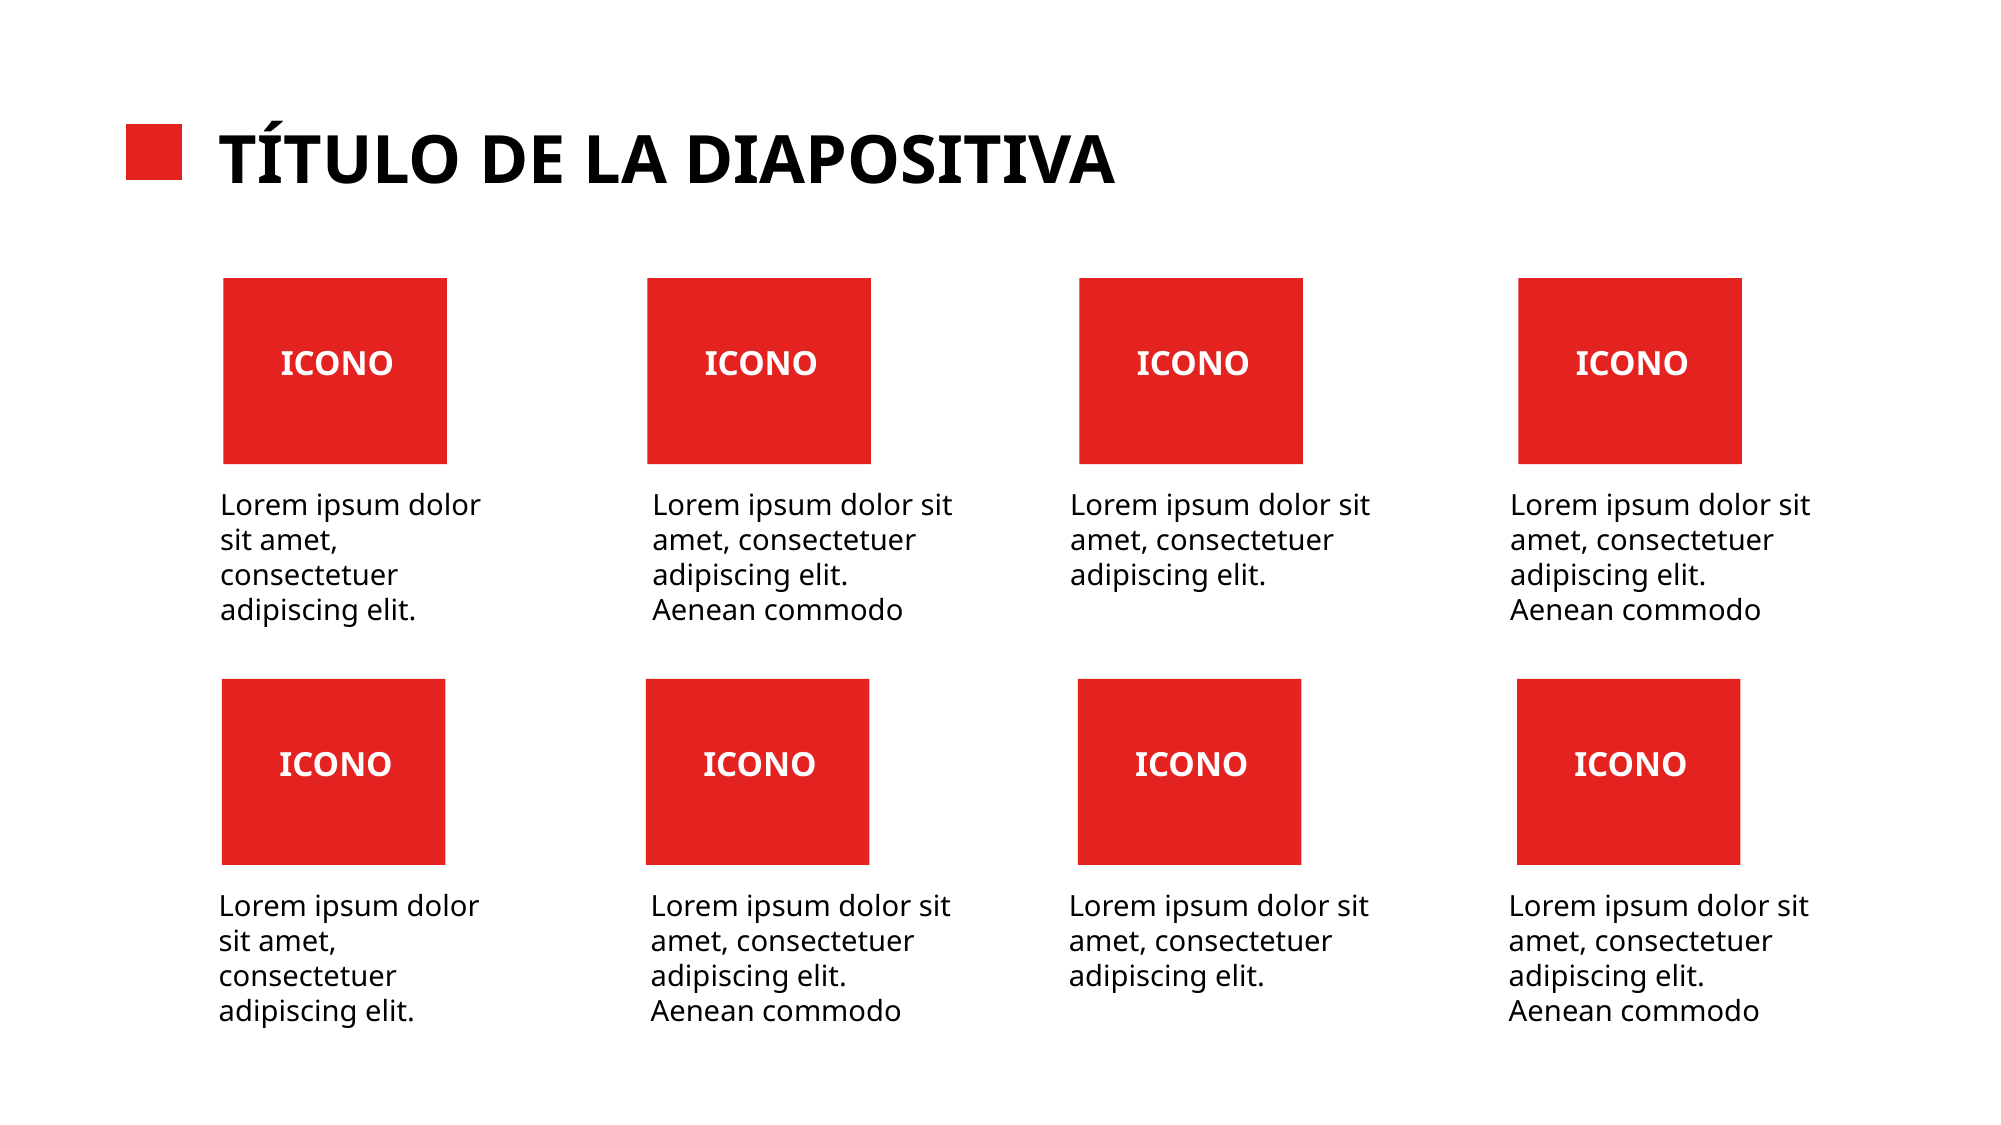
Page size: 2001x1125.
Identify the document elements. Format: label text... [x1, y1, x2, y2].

text_box TÍTULO DE LA DIAPOSITIVA [203, 109, 1560, 205]
text_box [646, 277, 872, 466]
text_box Lorem ipsum dolor sit amet, consectetuer adipiscing elit. Aenean commodo [635, 879, 970, 1035]
text_box [1078, 277, 1304, 466]
text_box ICONO [1122, 335, 1276, 390]
text_box [126, 124, 182, 180]
text_box [220, 677, 447, 866]
text_box Lorem ipsum dolor sit amet, consectetuer adipiscing elit. [1053, 879, 1388, 1000]
text_box ICONO [1561, 335, 1715, 390]
text_box ICONO [688, 735, 843, 791]
text_box Lorem ipsum dolor sit amet, consectetuer adipiscing elit. [205, 478, 532, 634]
text_box [1515, 677, 1742, 866]
text_box ICONO [1559, 735, 1714, 791]
text_box ICONO [690, 335, 844, 390]
text_box Lorem ipsum dolor sit amet, consectetuer adipiscing elit. Aenean commodo [1493, 879, 1828, 1035]
text_box Lorem ipsum dolor sit amet, consectetuer adipiscing elit. [1055, 478, 1390, 599]
text_box [1076, 677, 1303, 866]
text_box ICONO [264, 735, 419, 791]
text_box Lorem ipsum dolor sit amet, consectetuer adipiscing elit. Aenean commodo [1495, 478, 1830, 634]
text_box ICONO [1120, 735, 1275, 791]
text_box [222, 277, 448, 466]
text_box ICONO [266, 335, 420, 390]
text_box Lorem ipsum dolor sit amet, consectetuer adipiscing elit. Aenean commodo [637, 478, 972, 634]
text_box Lorem ipsum dolor sit amet, consectetuer adipiscing elit. [203, 879, 530, 1035]
text_box [1517, 277, 1743, 466]
text_box [644, 677, 871, 866]
